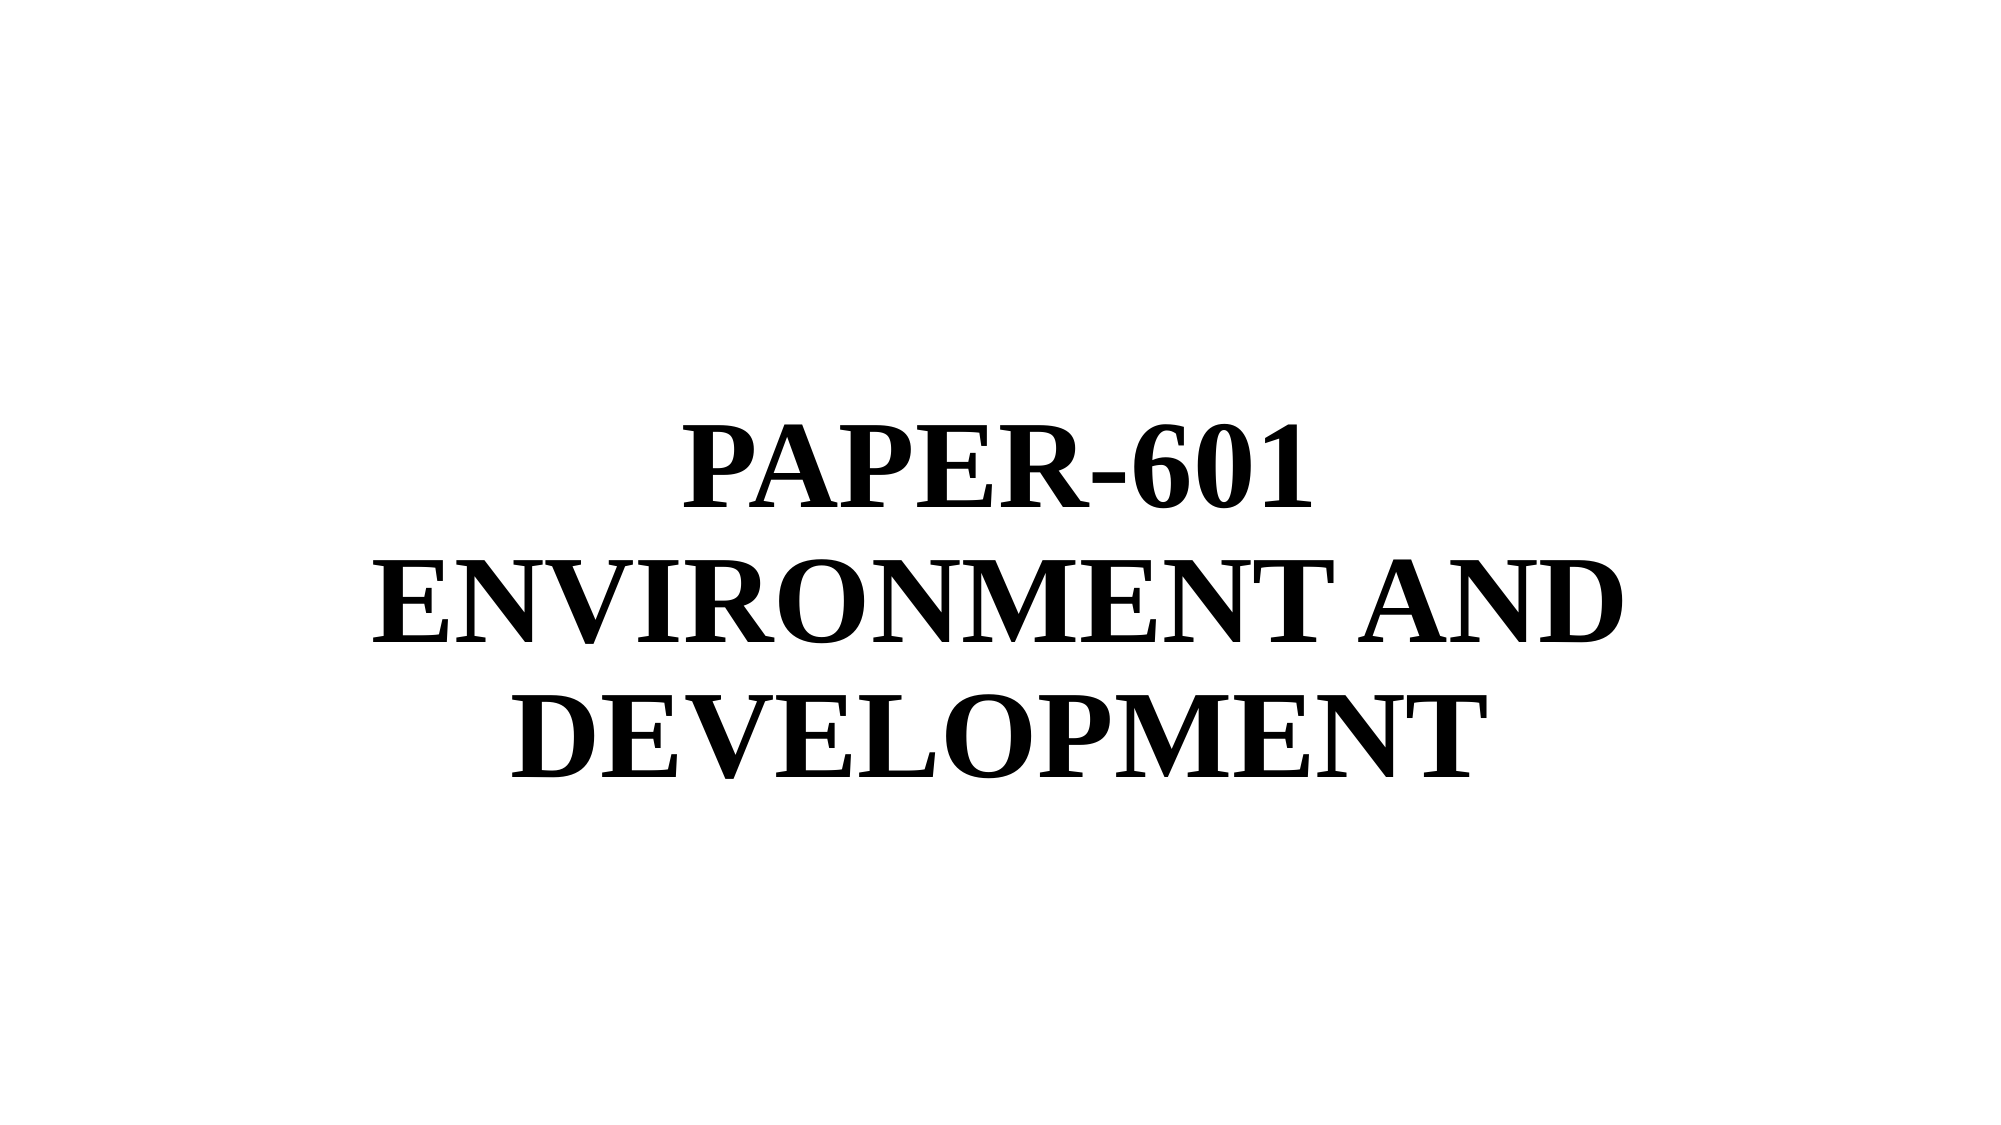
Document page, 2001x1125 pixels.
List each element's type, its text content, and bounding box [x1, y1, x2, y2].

title PAPER-601 ENVIRONMENT AND DEVELOPMENT [249, 125, 1750, 813]
